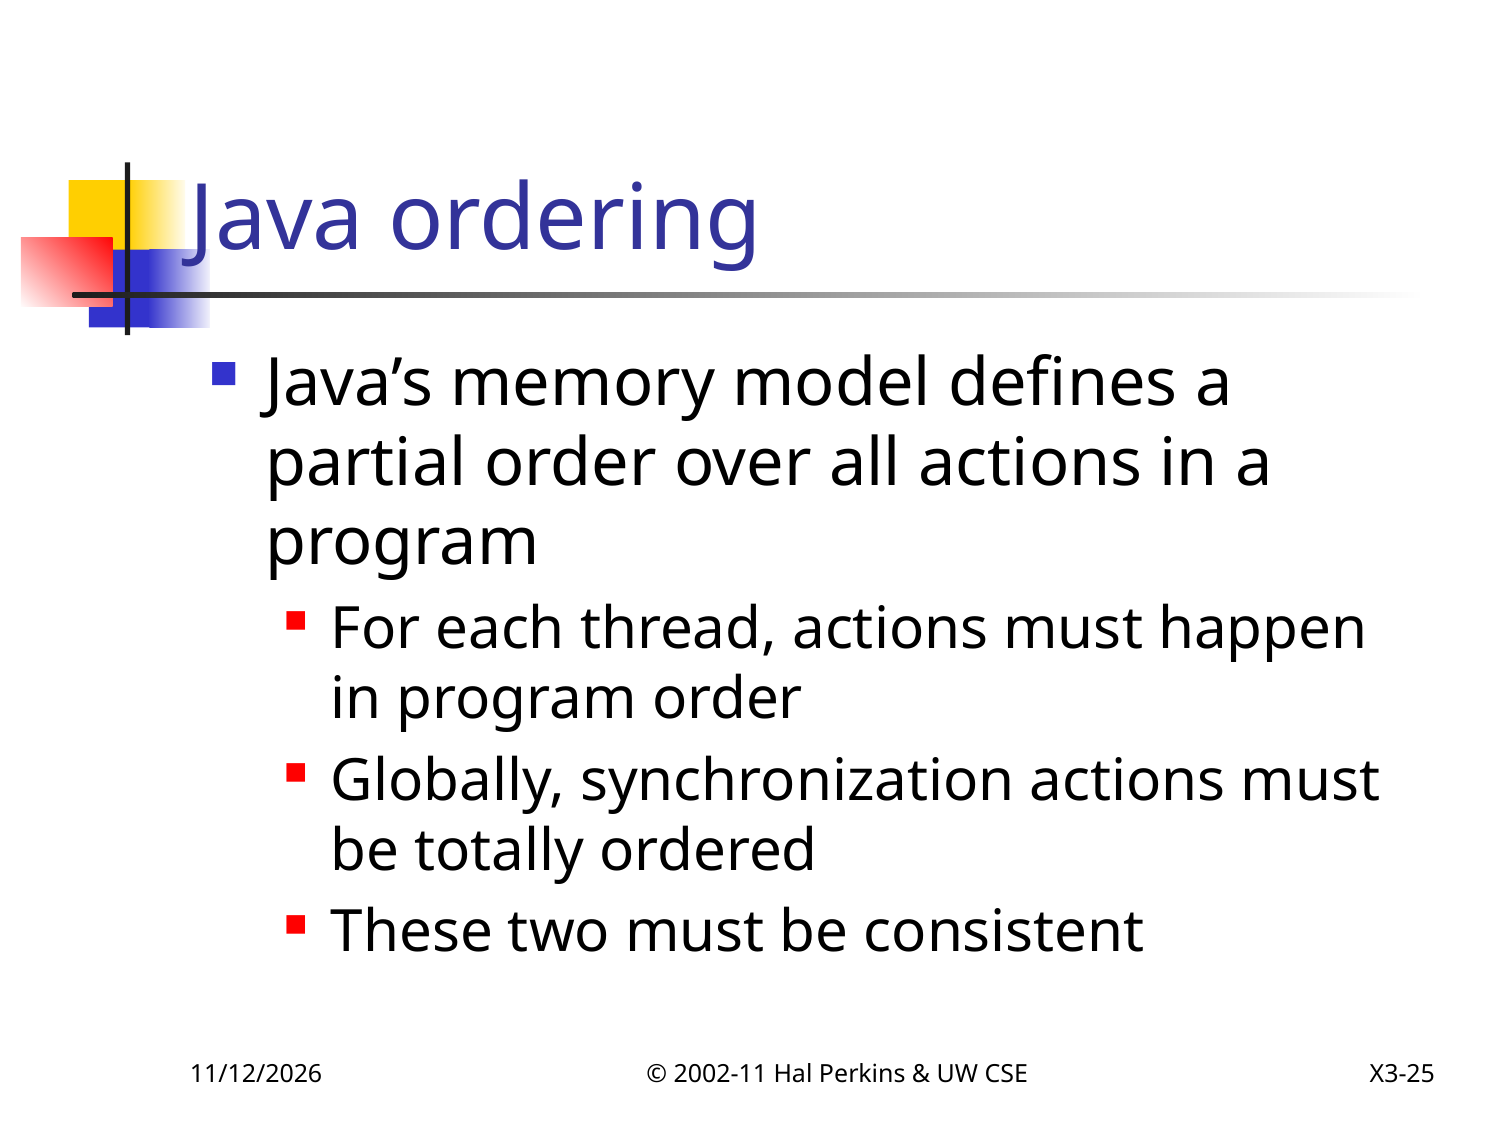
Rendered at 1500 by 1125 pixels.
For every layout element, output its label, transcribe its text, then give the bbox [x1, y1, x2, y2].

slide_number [174, 1023, 488, 1100]
slide_number X3-25 [1137, 1023, 1451, 1100]
list Java’s memory model defines a partial order over all actions in a program For each thread, actions must happen in program order Globally, synchronization actions must be totally ordered These two must be consistent [193, 330, 1438, 1007]
title Java ordering [174, 34, 1454, 276]
footer © 2002-11 Hal Perkins & UW CSE [599, 1023, 1076, 1100]
